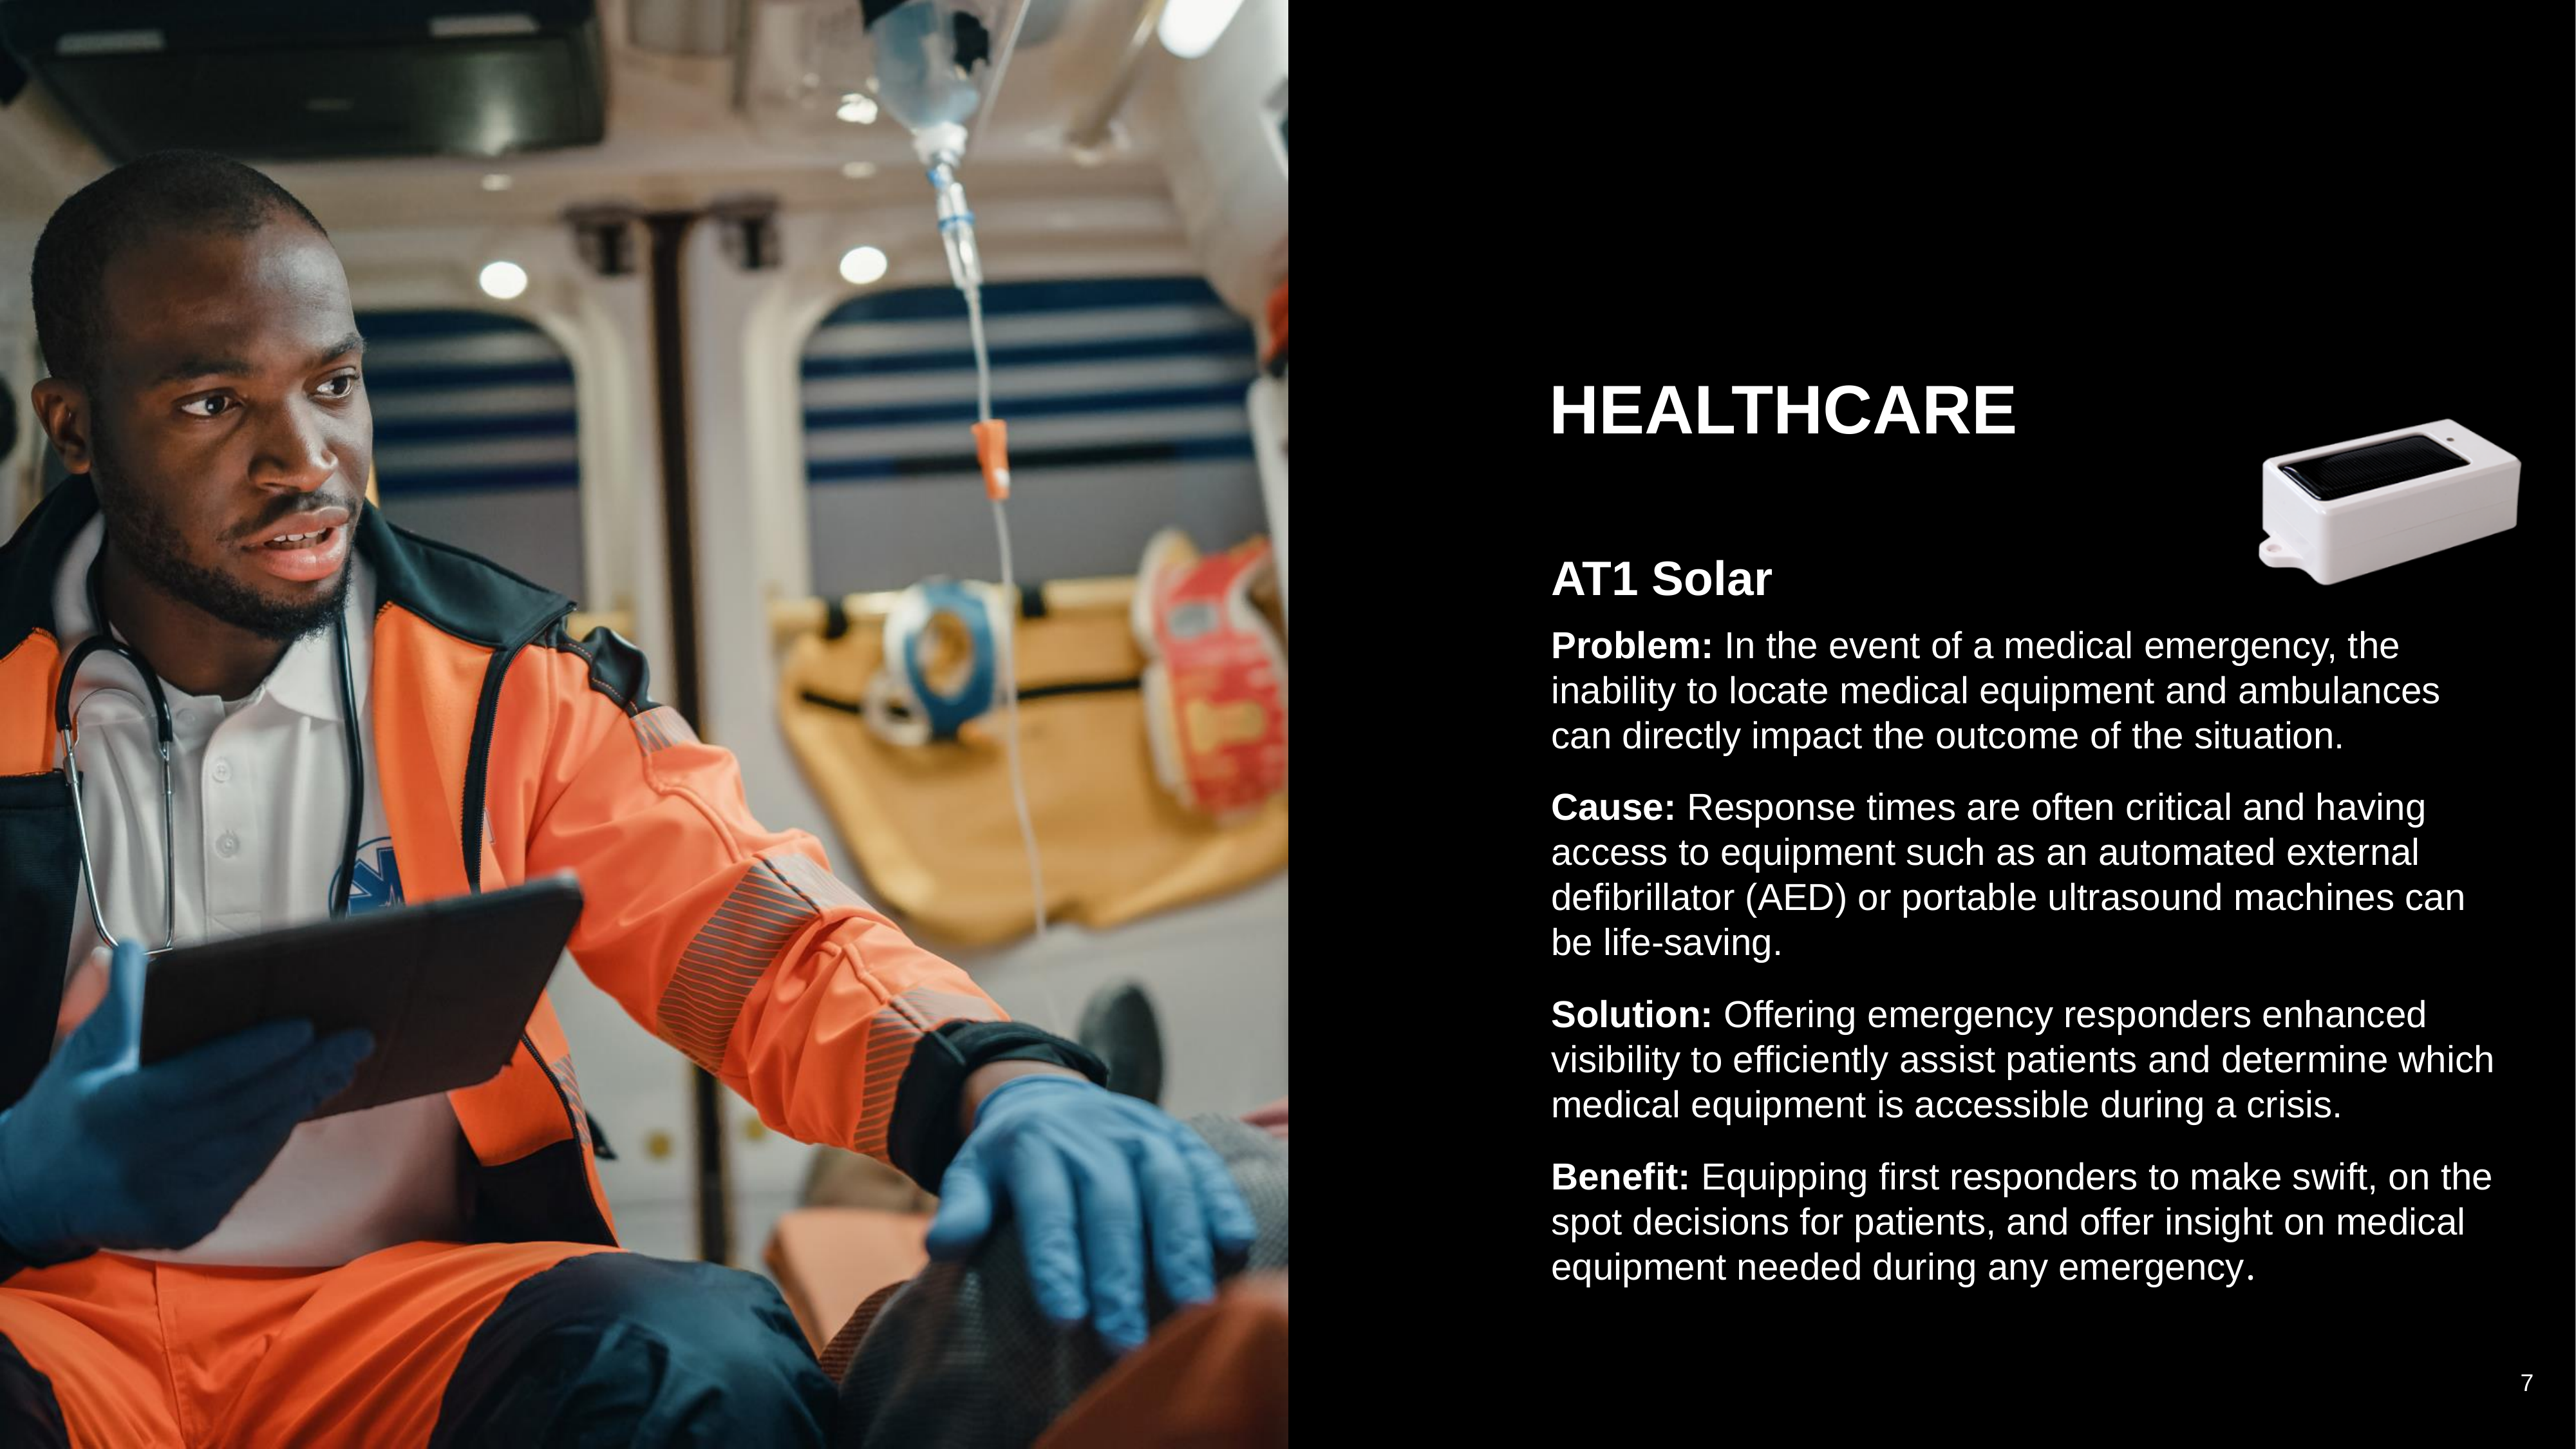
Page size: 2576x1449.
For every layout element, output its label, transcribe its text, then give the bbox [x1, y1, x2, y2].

slide_number 6 [2432, 1343, 2544, 1421]
picture [2226, 399, 2541, 600]
title Healthcare [1539, 369, 2384, 537]
list AT1 Solar Problem: In the event of a medical emergency, the inability to locate medical equipment and ambulances can directly impact the outcome of the situation. Cause: Response times are often critical and having access to equipment such as an automated external defibrillator (AED) or portable ultrasound machines can be life-saving. Solution: Offering emergency responders enhanced visibility to efficiently assist patients and determine which medical equipment is accessible during a crisis. Benefit: Equipping first responders to make swift, on the spot decisions for patients, and offer insight on medical equipment needed during any emergency. [1541, 542, 2521, 1281]
picture [0, 0, 1288, 1449]
